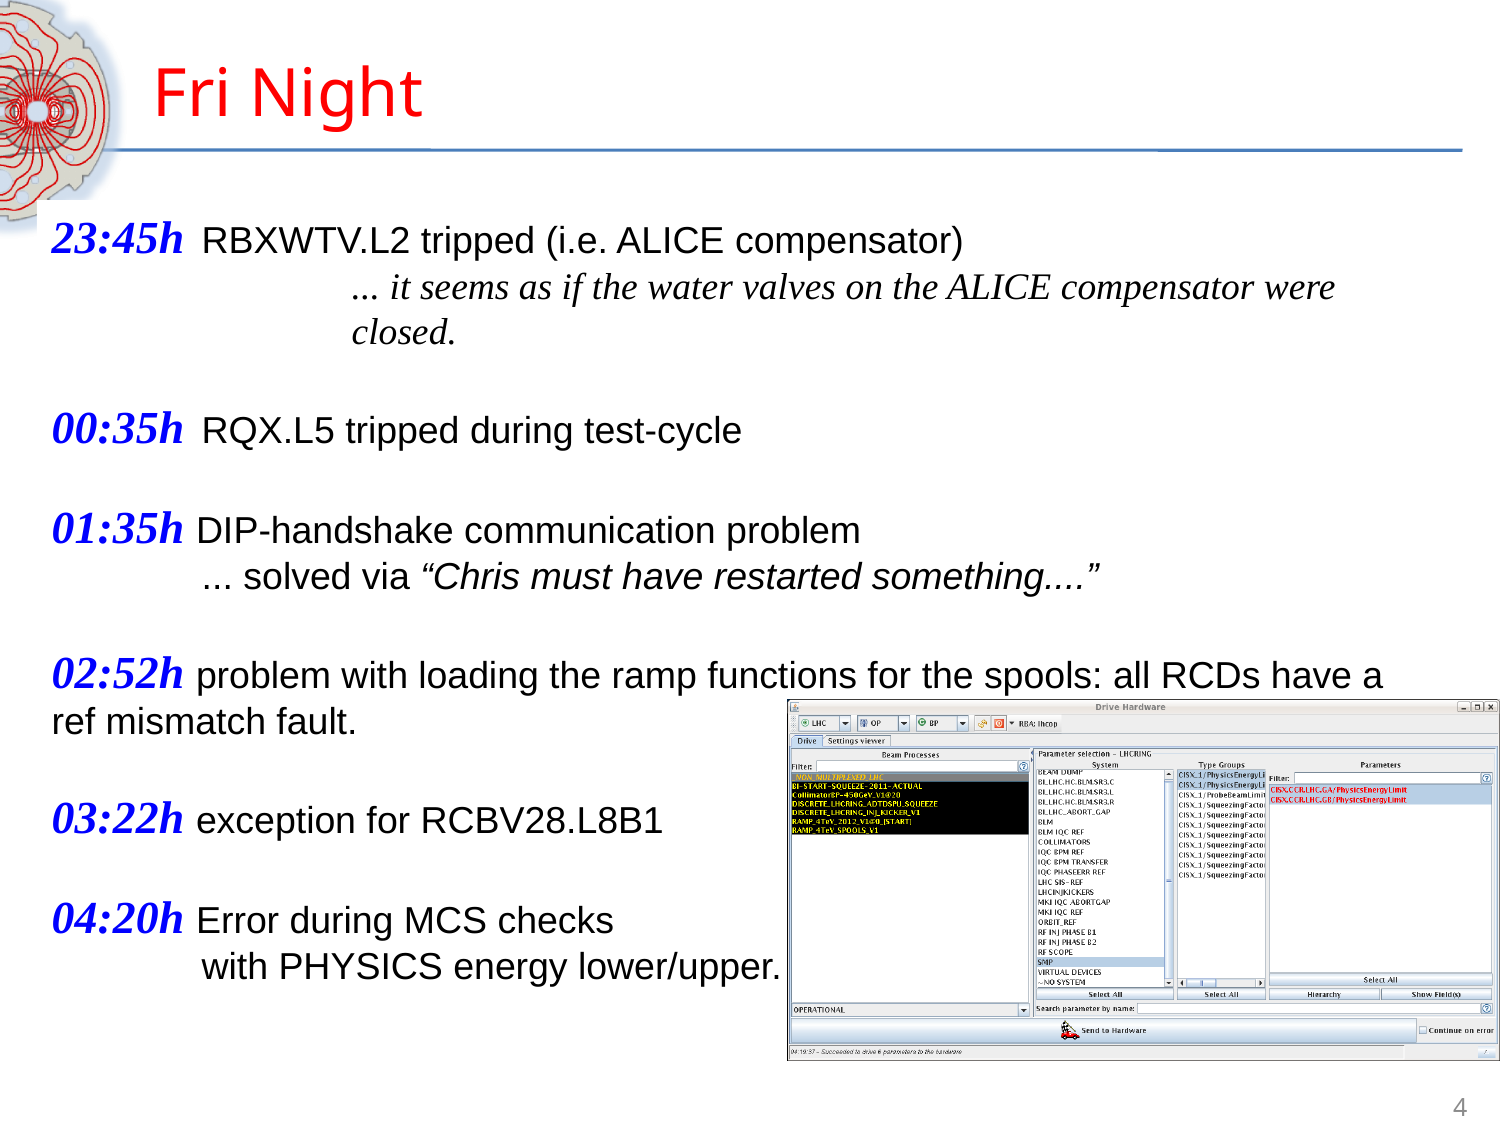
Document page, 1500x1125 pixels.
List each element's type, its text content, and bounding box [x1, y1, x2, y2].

slide_number 4 [1425, 1088, 1483, 1125]
text_box Fri Night [137, 24, 1338, 155]
picture [787, 699, 1500, 1061]
text_box 23:45h RBXWTV.L2 tripped (i.e. ALICE compensator) ... it seems as if the water valves on the ALICE compensator were closed. 00:35h RQX.L5 tripped during test-cycle 01:35h DIP-handshake communication problem ... solved via “Chris must have restarted something....” 02:52h problem with loading the ramp functions for the spools: all RCDs have a ref mismatch fault. 03:22h exception for RCBV28.L8B1 04:20h Error during MCS checks with PHYSICS energy lower/upper. [36, 200, 1425, 1125]
picture [0, 2, 109, 220]
